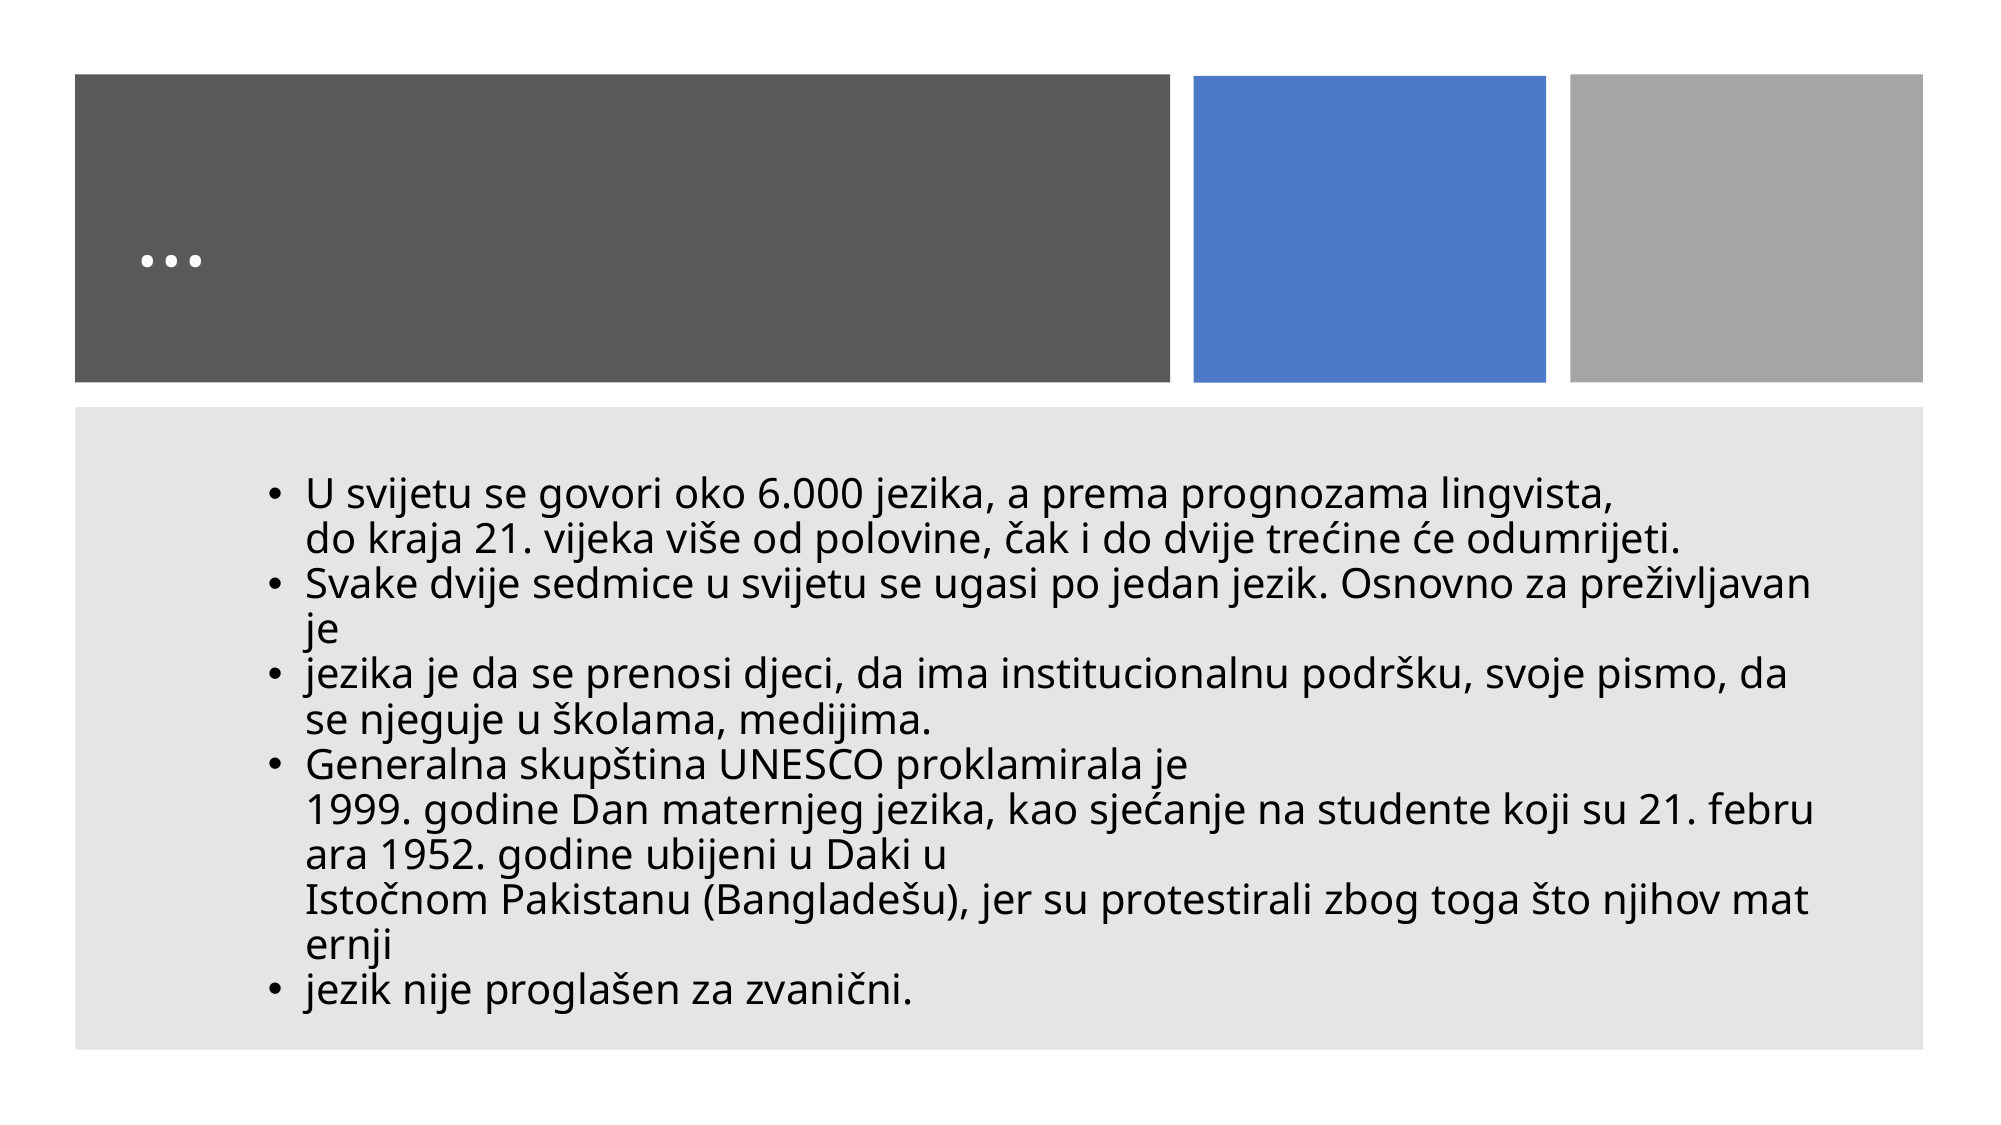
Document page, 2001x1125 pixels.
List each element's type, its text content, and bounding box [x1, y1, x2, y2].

text_box [1193, 75, 1547, 362]
list U svijetu se govori oko 6.000 jezika, a prema prognozama lingvista, do kraja 21. vijeka više od polovine, čak i do dvije trećine će odumrijeti. Svake dvije sedmice u svijetu se ugasi po jedan jezik. Osnovno za preživljavanje jezika je da se prenosi djeci, da ima institucionalnu podršku, svoje pismo, da se njeguje u školama, medijima. Generalna skupština UNESCO proklamirala je 1999. godine Dan maternjeg jezika, kao sjećanje na studente koji su 21. februara 1952. godine ubijeni u Daki u Istočnom Pakistanu (Bangladešu), jer su protestirali zbog toga što njihov maternji jezik nije proglašen za zvanični. [177, 465, 1837, 1050]
text_box [1569, 73, 1924, 362]
title ... [120, 120, 1119, 354]
text_box [74, 73, 1171, 383]
text_box [591, 362, 2000, 423]
text_box [74, 406, 1924, 1051]
